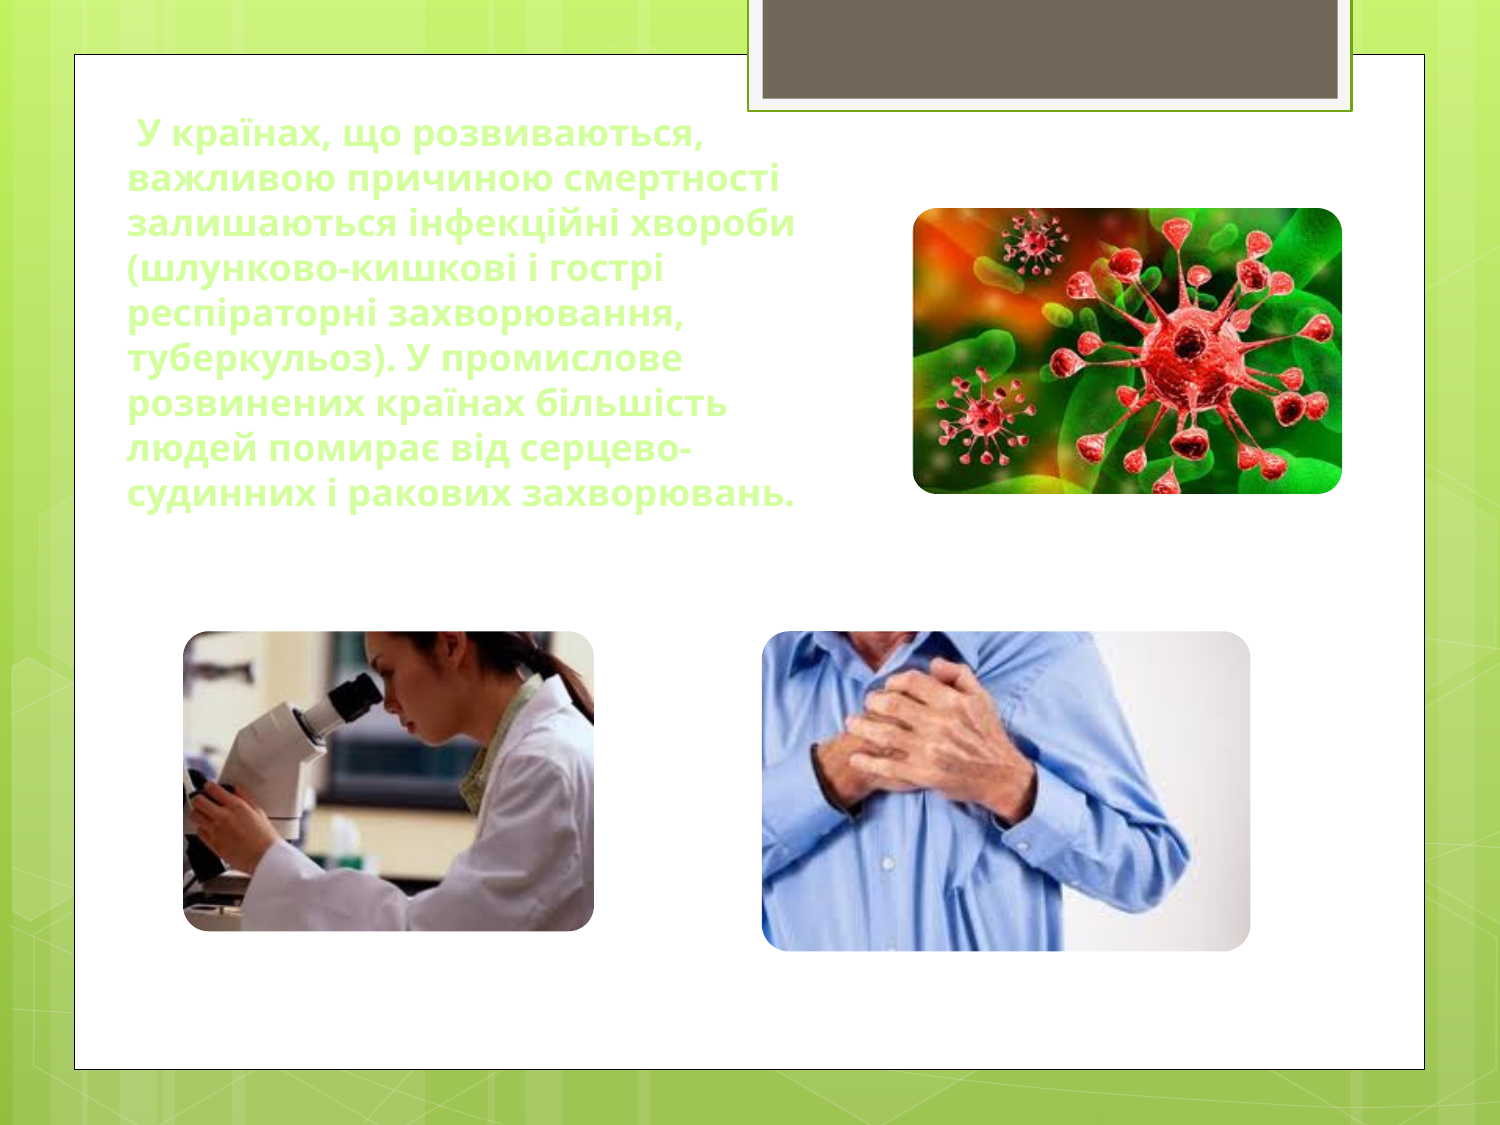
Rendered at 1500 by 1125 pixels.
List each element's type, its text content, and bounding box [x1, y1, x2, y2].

picture [912, 207, 1343, 495]
text_box У країнах, що розвиваються, важливою причиною смертності залишаються інфекційні хвороби (шлунково-кишкові і гострі респіраторні захворювання, туберкульоз). У промислове розвинених країнах більшість людей помирає від серцево-судинних і ракових захворювань. [112, 101, 863, 522]
picture [761, 631, 1251, 952]
picture [182, 631, 595, 932]
